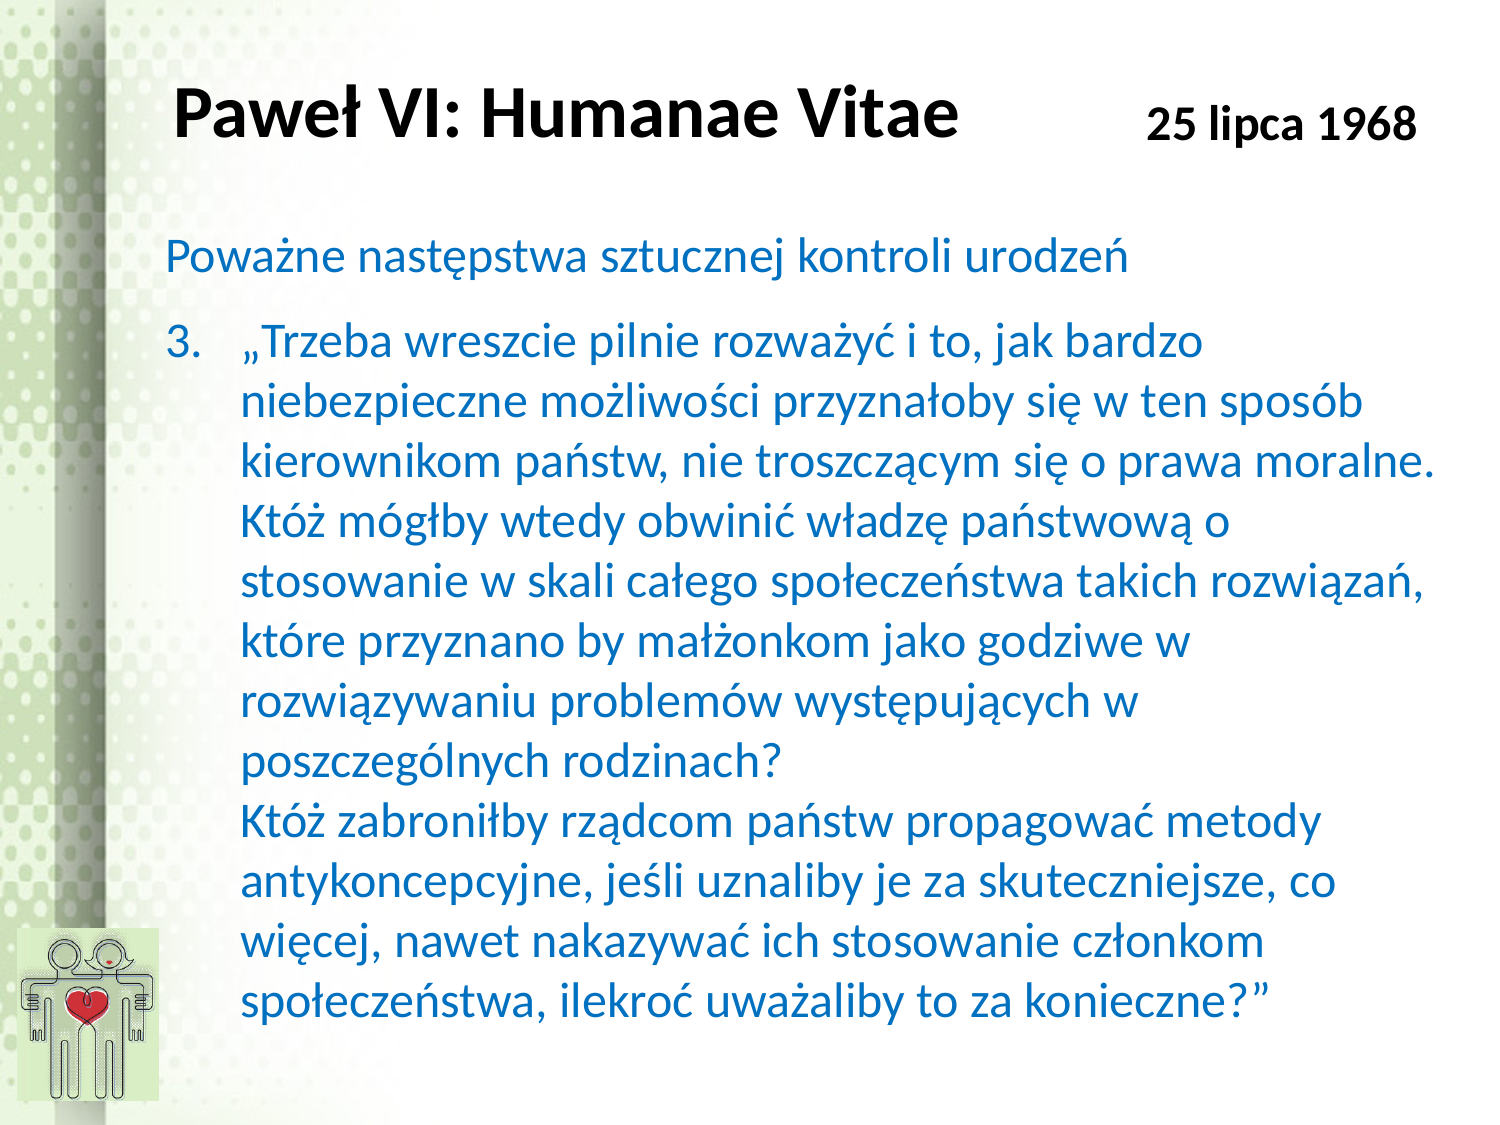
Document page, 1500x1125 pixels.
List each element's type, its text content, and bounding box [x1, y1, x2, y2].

text_box 25 lipca 1968 [1132, 82, 1433, 158]
text_box Poważne następstwa sztucznej kontroli urodzeń „Trzeba wreszcie pilnie rozważyć i to, jak bardzo niebezpieczne możliwości przyznałoby się w ten sposób kierownikom państw, nie troszczącym się o prawa moralne. Któż mógłby wtedy obwinić władzę państwową o stosowanie w skali całego społeczeństwa takich rozwiązań, które przyznano by małżonkom jako godziwe w rozwiązywaniu problemów występujących w poszczególnych rodzinach? Któż zabroniłby rządcom państw propagować metody antykoncepcyjne, jeśli uznaliby je za skuteczniejsze, co więcej, nawet nakazywać ich stosowanie członkom społeczeństwa, ilekroć uważaliby to za konieczne?” [150, 215, 1459, 1036]
title Paweł VI: Humanae Vitae [158, 54, 1340, 188]
picture [0, 0, 1500, 1125]
